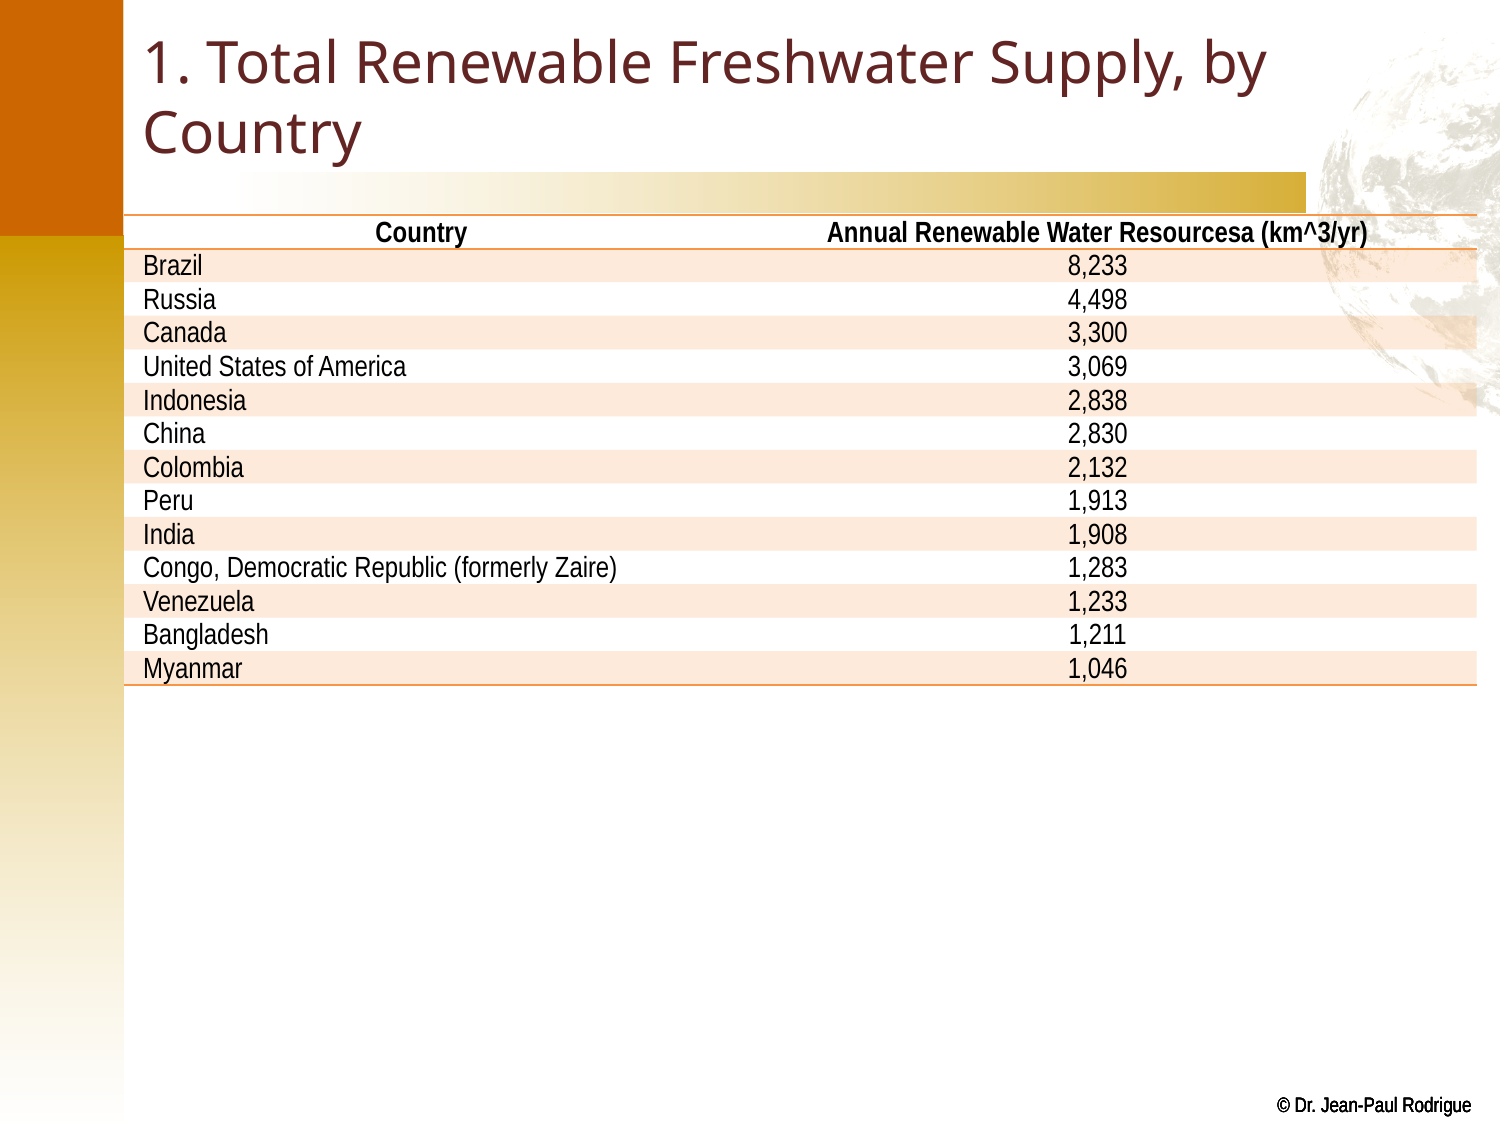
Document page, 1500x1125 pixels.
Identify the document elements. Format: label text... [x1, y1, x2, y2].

table_cell 8,233 [719, 250, 1477, 282]
table_cell 1,046 [719, 651, 1477, 684]
table_cell Colombia [124, 450, 719, 483]
table_cell Venezuela [124, 584, 719, 618]
table_cell 4,498 [719, 282, 1477, 316]
table_cell Canada [124, 316, 719, 349]
table_cell China [124, 416, 719, 450]
table_cell Brazil [124, 250, 719, 282]
table_cell 2,838 [719, 383, 1477, 416]
table_cell 1,233 [719, 584, 1477, 618]
table_cell 2,830 [719, 416, 1477, 450]
table_cell 3,069 [719, 349, 1477, 383]
table_header Country [124, 216, 719, 248]
table_header Annual Renewable Water Resourcesa (km^3/yr) [719, 216, 1477, 248]
table_cell Peru [124, 483, 719, 517]
table_cell Russia [124, 282, 719, 316]
table_cell 1,908 [719, 517, 1477, 551]
table_cell India [124, 517, 719, 551]
table_cell 1,913 [719, 483, 1477, 517]
table_cell 1,211 [719, 618, 1477, 651]
table_cell 1,283 [719, 551, 1477, 584]
table_cell Bangladesh [124, 618, 719, 651]
table_cell Indonesia [124, 383, 719, 416]
title 1. Total Renewable Freshwater Supply, by Country [127, 16, 1476, 173]
table_cell Congo, Democratic Republic (formerly Zaire) [124, 551, 719, 584]
table_cell Myanmar [124, 651, 719, 684]
table_cell 2,132 [719, 450, 1477, 483]
table_cell 3,300 [719, 316, 1477, 349]
table_cell United States of America [124, 349, 719, 383]
